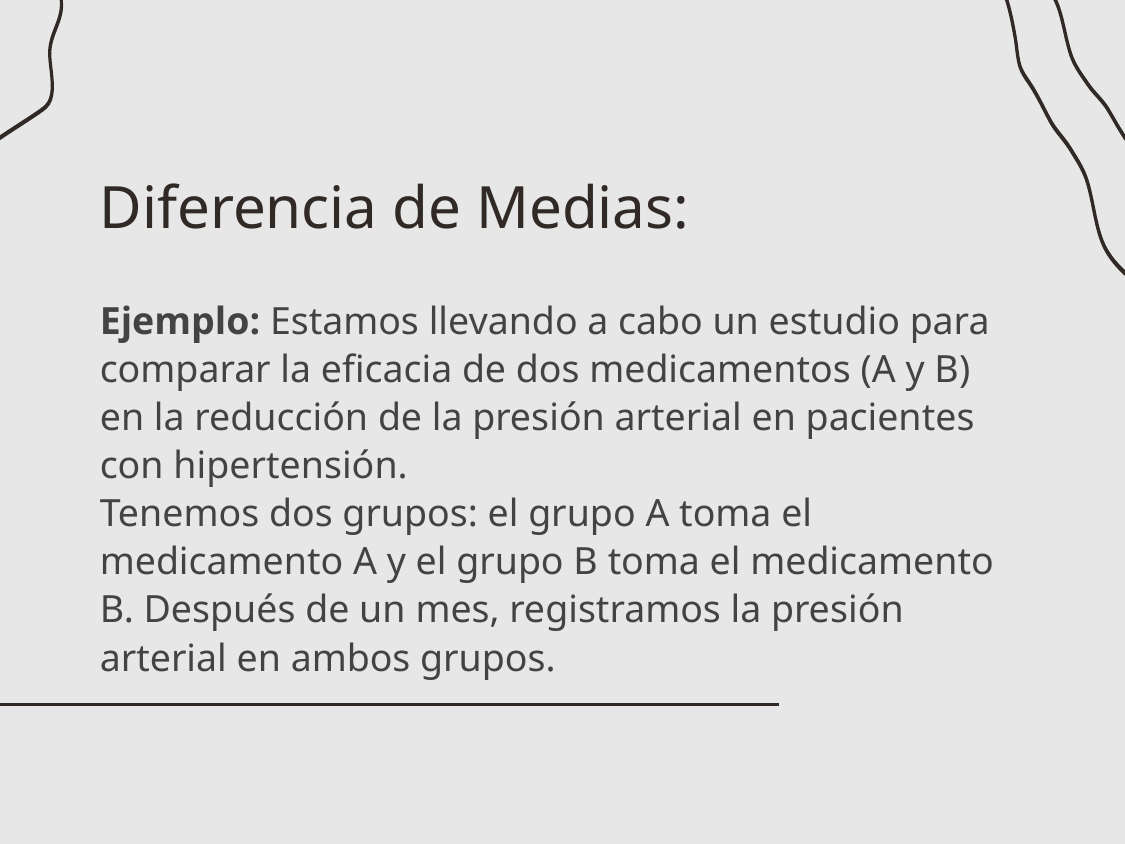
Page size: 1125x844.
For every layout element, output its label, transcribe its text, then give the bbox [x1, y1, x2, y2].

title Diferencia de Medias: [88, 169, 1113, 240]
list Ejemplo: Estamos llevando a cabo un estudio para comparar la eficacia de dos medicamentos (A y B) en la reducción de la presión arterial en pacientes con hipertensión. Tenemos dos grupos: el grupo A toma el medicamento A y el grupo B toma el medicamento B. Después de un mes, registramos la presión arterial en ambos grupos. [88, 282, 1037, 676]
